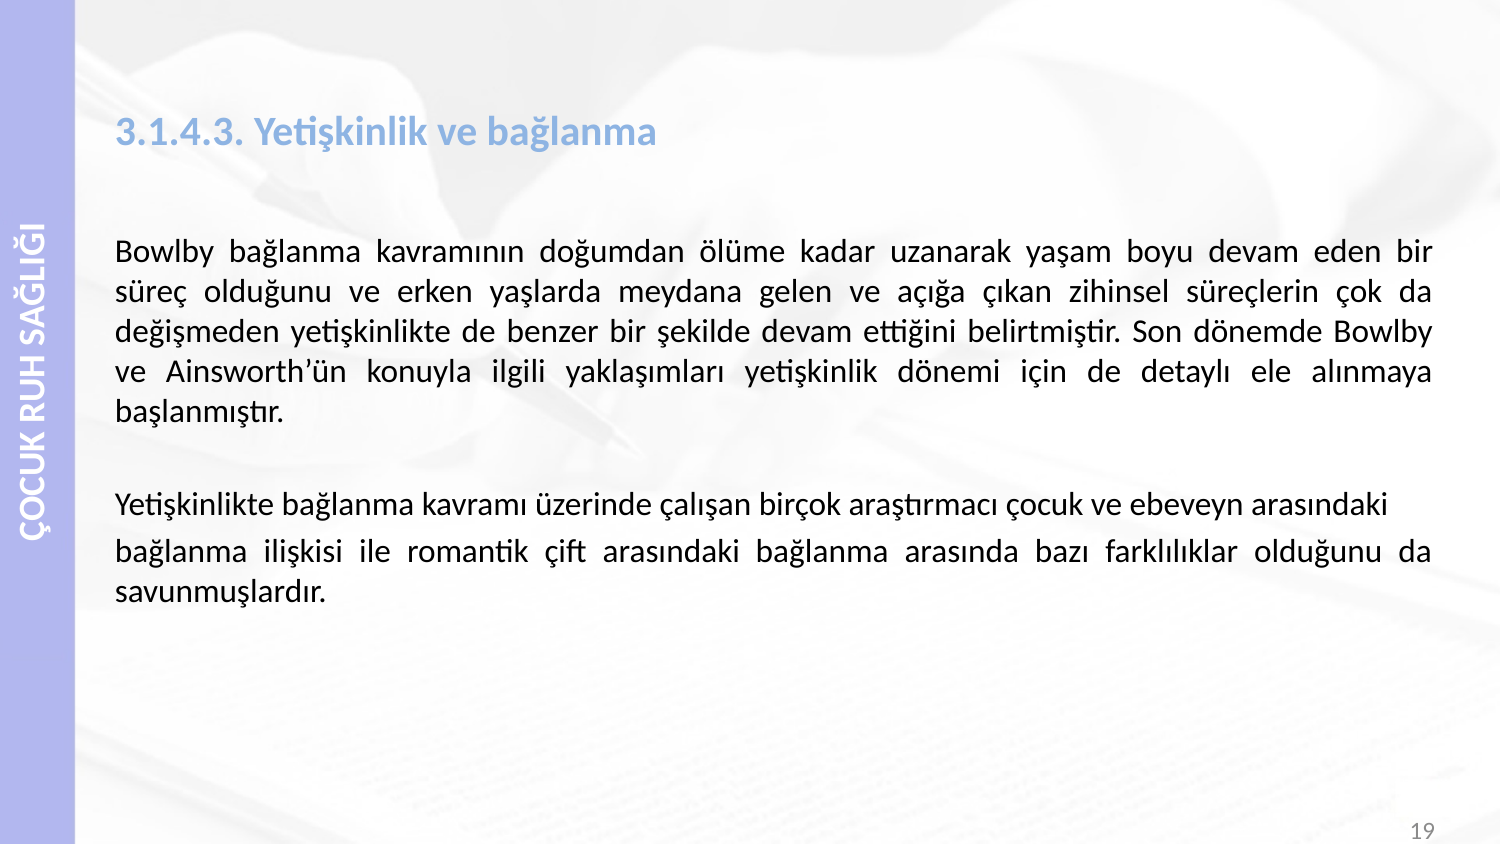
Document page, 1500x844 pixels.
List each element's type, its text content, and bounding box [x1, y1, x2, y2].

list Bowlby bağlanma kavramının doğumdan ölüme kadar uzanarak yaşam boyu devam eden bir süreç olduğunu ve erken yaşlarda meydana gelen ve açığa çıkan zihinsel süreçlerin çok da değişmeden yetişkinlikte de benzer bir şekilde devam ettiğini belirtmiştir. Son dönemde Bowlby ve Ainsworth’ün konuyla ilgili yaklaşımları yetişkinlik dönemi için de detaylı ele alınmaya başlanmıştır. Yetişkinlikte bağlanma kavramı üzerinde çalışan birçok araştırmacı çocuk ve ebeveyn arasındaki bağlanma ilişkisi ile romantik çift arasındaki bağlanma arasında bazı farklılıklar olduğunu da savunmuşlardır. [99, 221, 1450, 779]
title 3.1.4.3. Yetişkinlik ve bağlanma [99, 58, 1450, 200]
picture [0, 0, 1500, 844]
